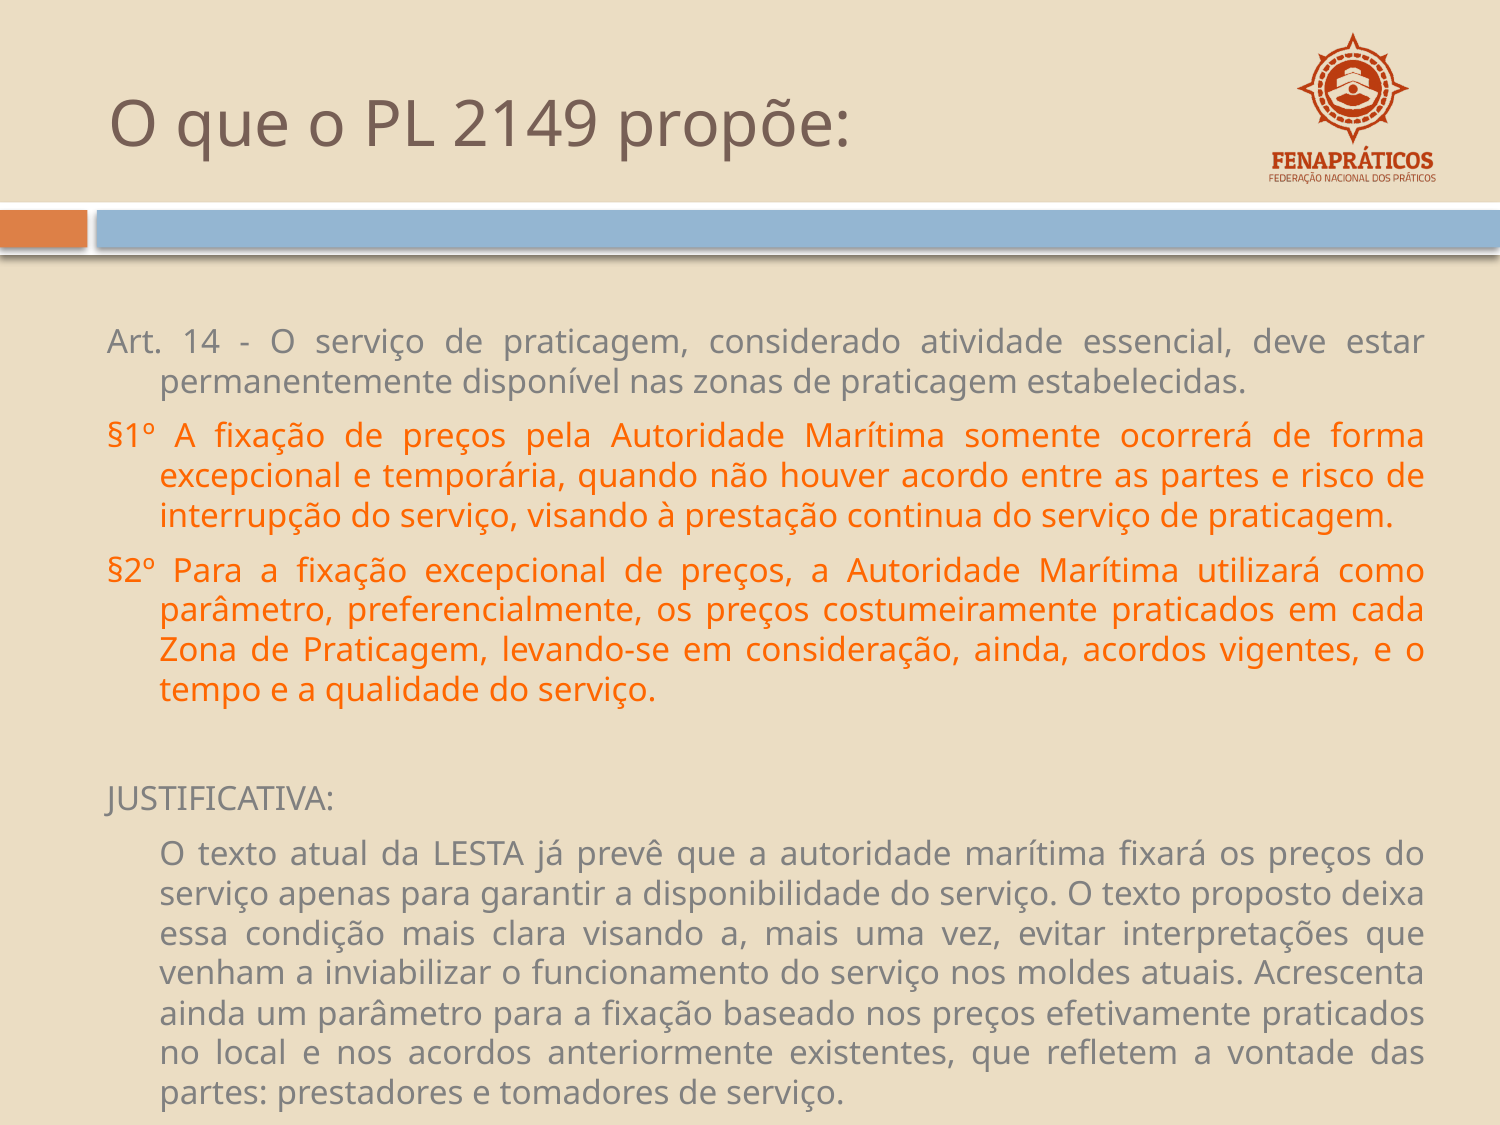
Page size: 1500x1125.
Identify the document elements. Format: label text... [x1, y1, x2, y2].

picture [1262, 24, 1443, 188]
list Art. 14 - O serviço de praticagem, considerado atividade essencial, deve estar permanentemente disponível nas zonas de praticagem estabelecidas. §1º A fixação de preços pela Autoridade Marítima somente ocorrerá de forma excepcional e temporária, quando não houver acordo entre as partes e risco de interrupção do serviço, visando à prestação continua do serviço de praticagem. §2º Para a fixação excepcional de preços, a Autoridade Marítima utilizará como parâmetro, preferencialmente, os preços costumeiramente praticados em cada Zona de Praticagem, levando-se em consideração, ainda, acordos vigentes, e o tempo e a qualidade do serviço. JUSTIFICATIVA: O texto atual da LESTA já prevê que a autoridade marítima fixará os preços do serviço apenas para garantir a disponibilidade do serviço. O texto proposto deixa essa condição mais clara visando a, mais uma vez, evitar interpretações que venham a inviabilizar o funcionamento do serviço nos moldes atuais. Acrescenta ainda um parâmetro para a fixação baseado nos preços efetivamente praticados no local e nos acordos anteriormente existentes, que refletem a vontade das partes: prestadores e tomadores de serviço. [92, 312, 1443, 1125]
text_box O que o PL 2149 propõe: [93, 75, 1256, 168]
